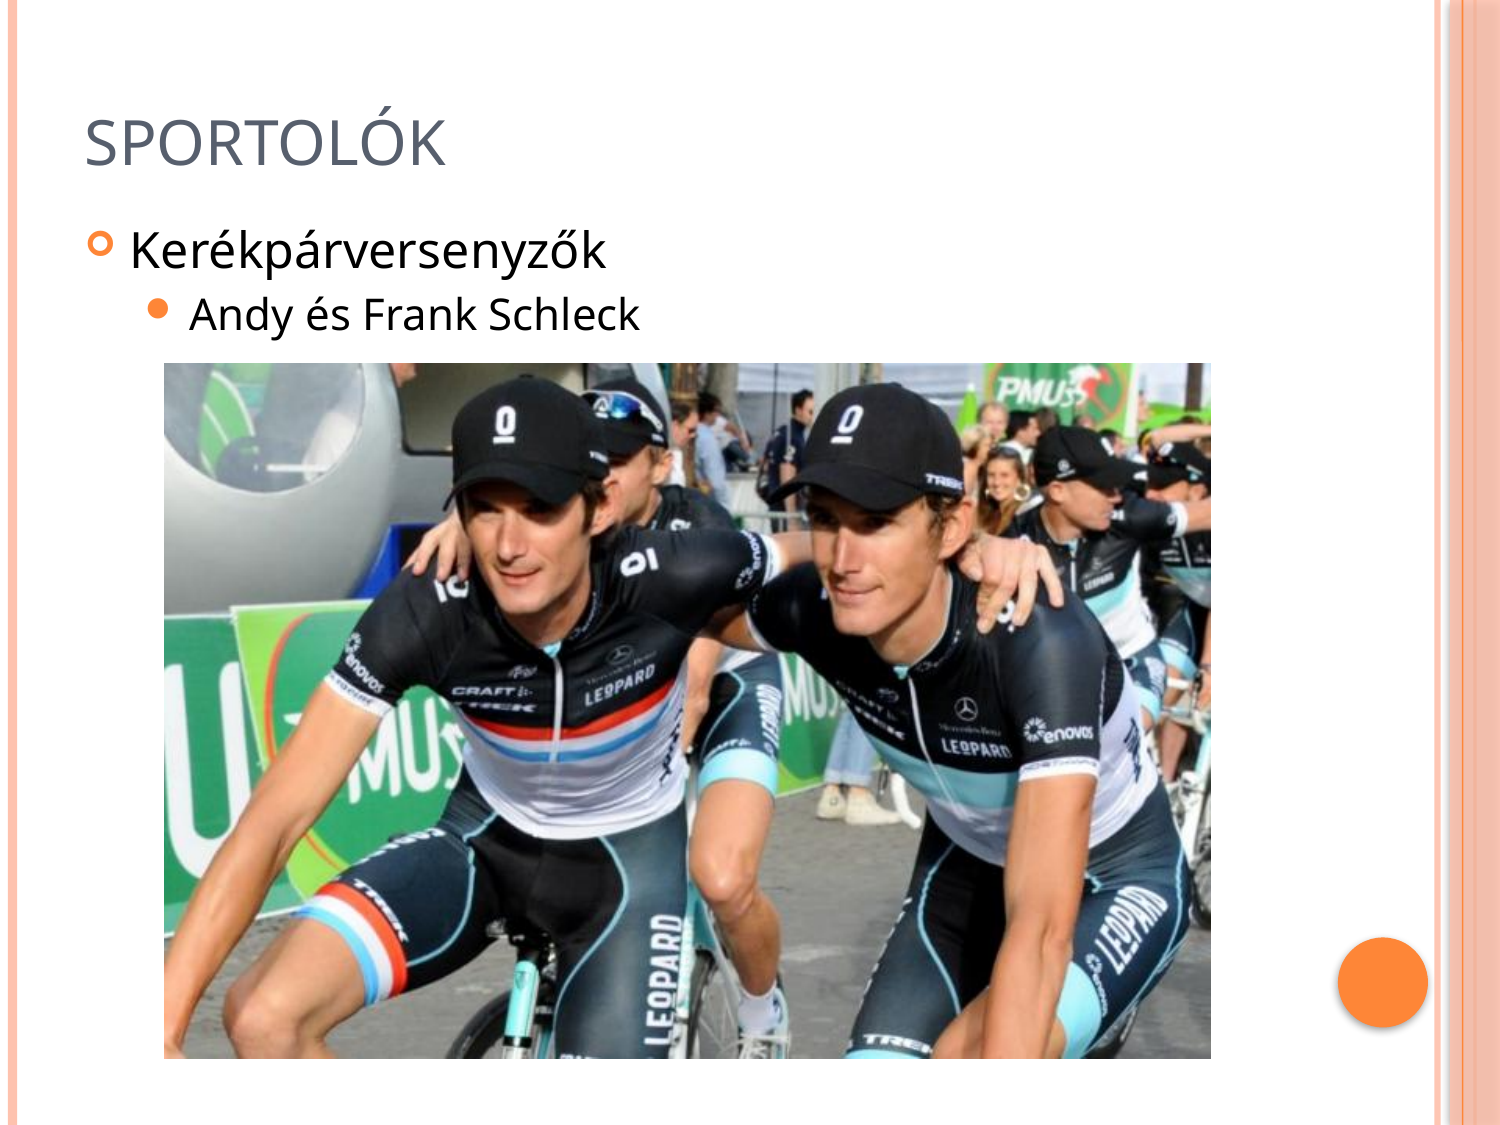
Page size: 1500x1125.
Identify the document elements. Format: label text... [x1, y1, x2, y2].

title sportolók [70, 70, 1296, 186]
picture [163, 362, 1212, 1060]
list Kerékpárversenyzők Andy és Frank Schleck [70, 210, 1296, 1011]
